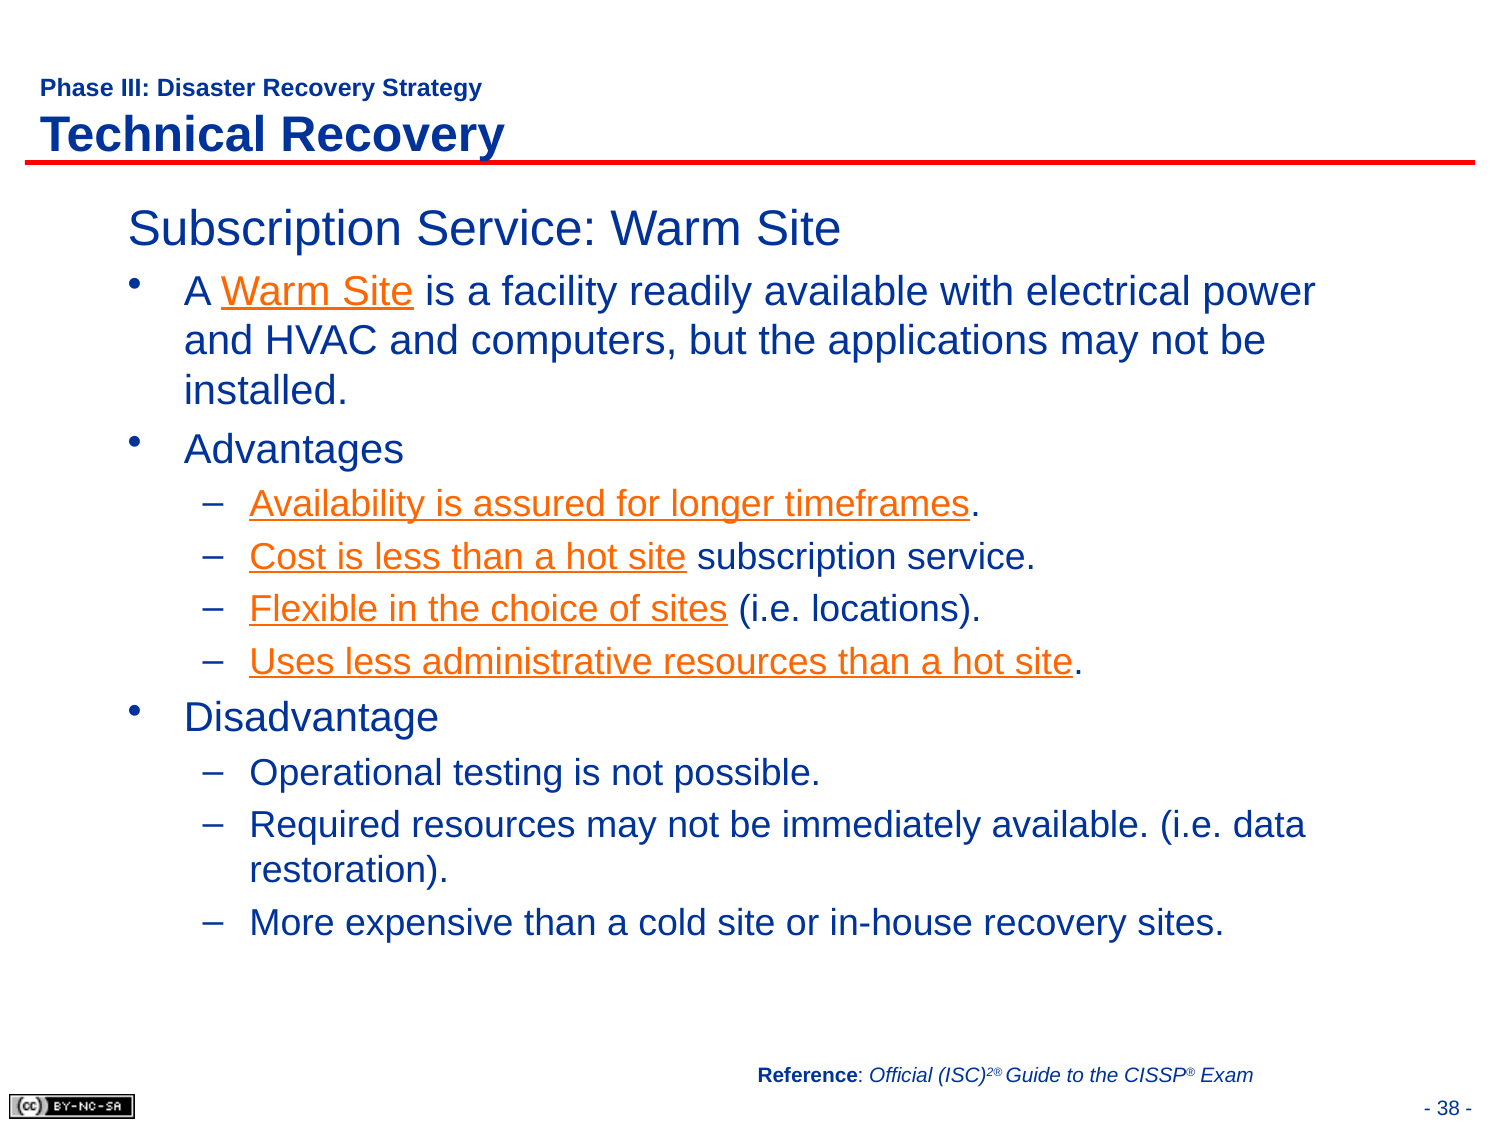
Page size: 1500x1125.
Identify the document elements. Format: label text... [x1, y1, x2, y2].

text_box Reference: Official (ISC)2® Guide to the CISSP® Exam [742, 1054, 1275, 1095]
slide_number - 38 - [1287, 1087, 1488, 1125]
title Phase III: Disaster Recovery Strategy Technical Recovery [24, 0, 1476, 169]
picture [9, 1094, 135, 1119]
list Subscription Service: Warm Site A Warm Site is a facility readily available with electrical power and HVAC and computers, but the applications may not be installed. Advantages Availability is assured for longer timeframes. Cost is less than a hot site subscription service. Flexible in the choice of sites (i.e. locations). Uses less administrative resources than a hot site. Disadvantage Operational testing is not possible. Required resources may not be immediately available. (i.e. data restoration). More expensive than a cold site or in-house recovery sites. [112, 187, 1388, 1063]
